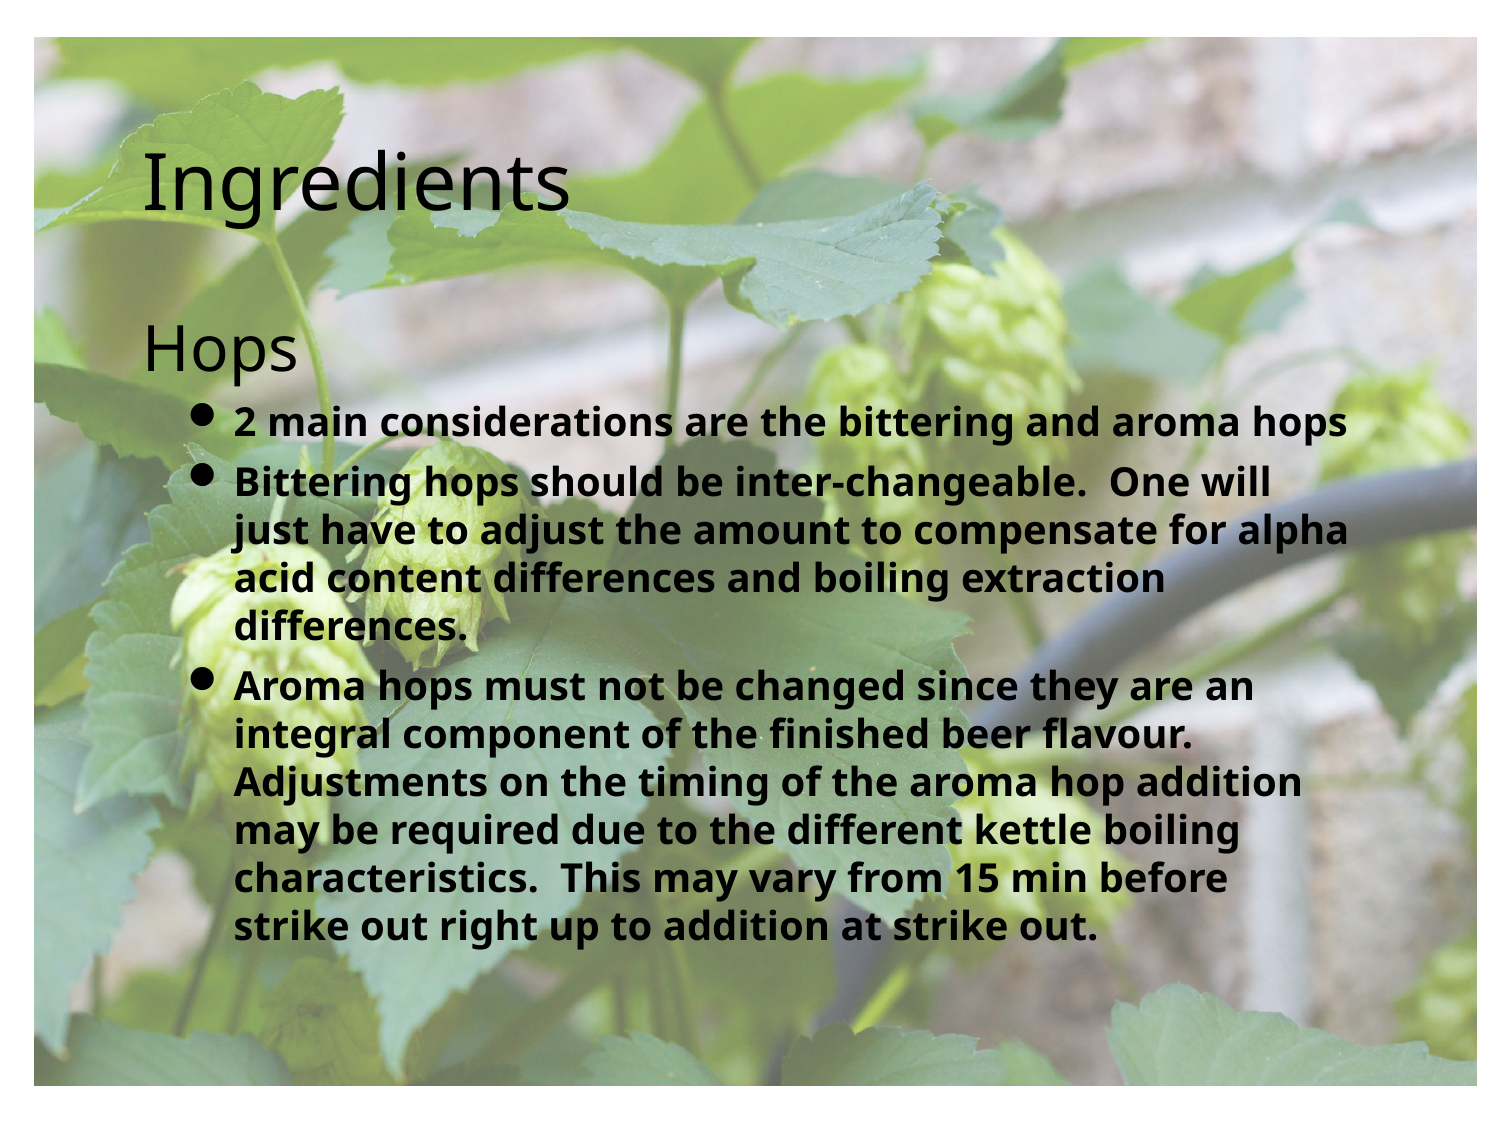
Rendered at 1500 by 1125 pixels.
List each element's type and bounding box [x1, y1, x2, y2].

list [33, 37, 1479, 1088]
